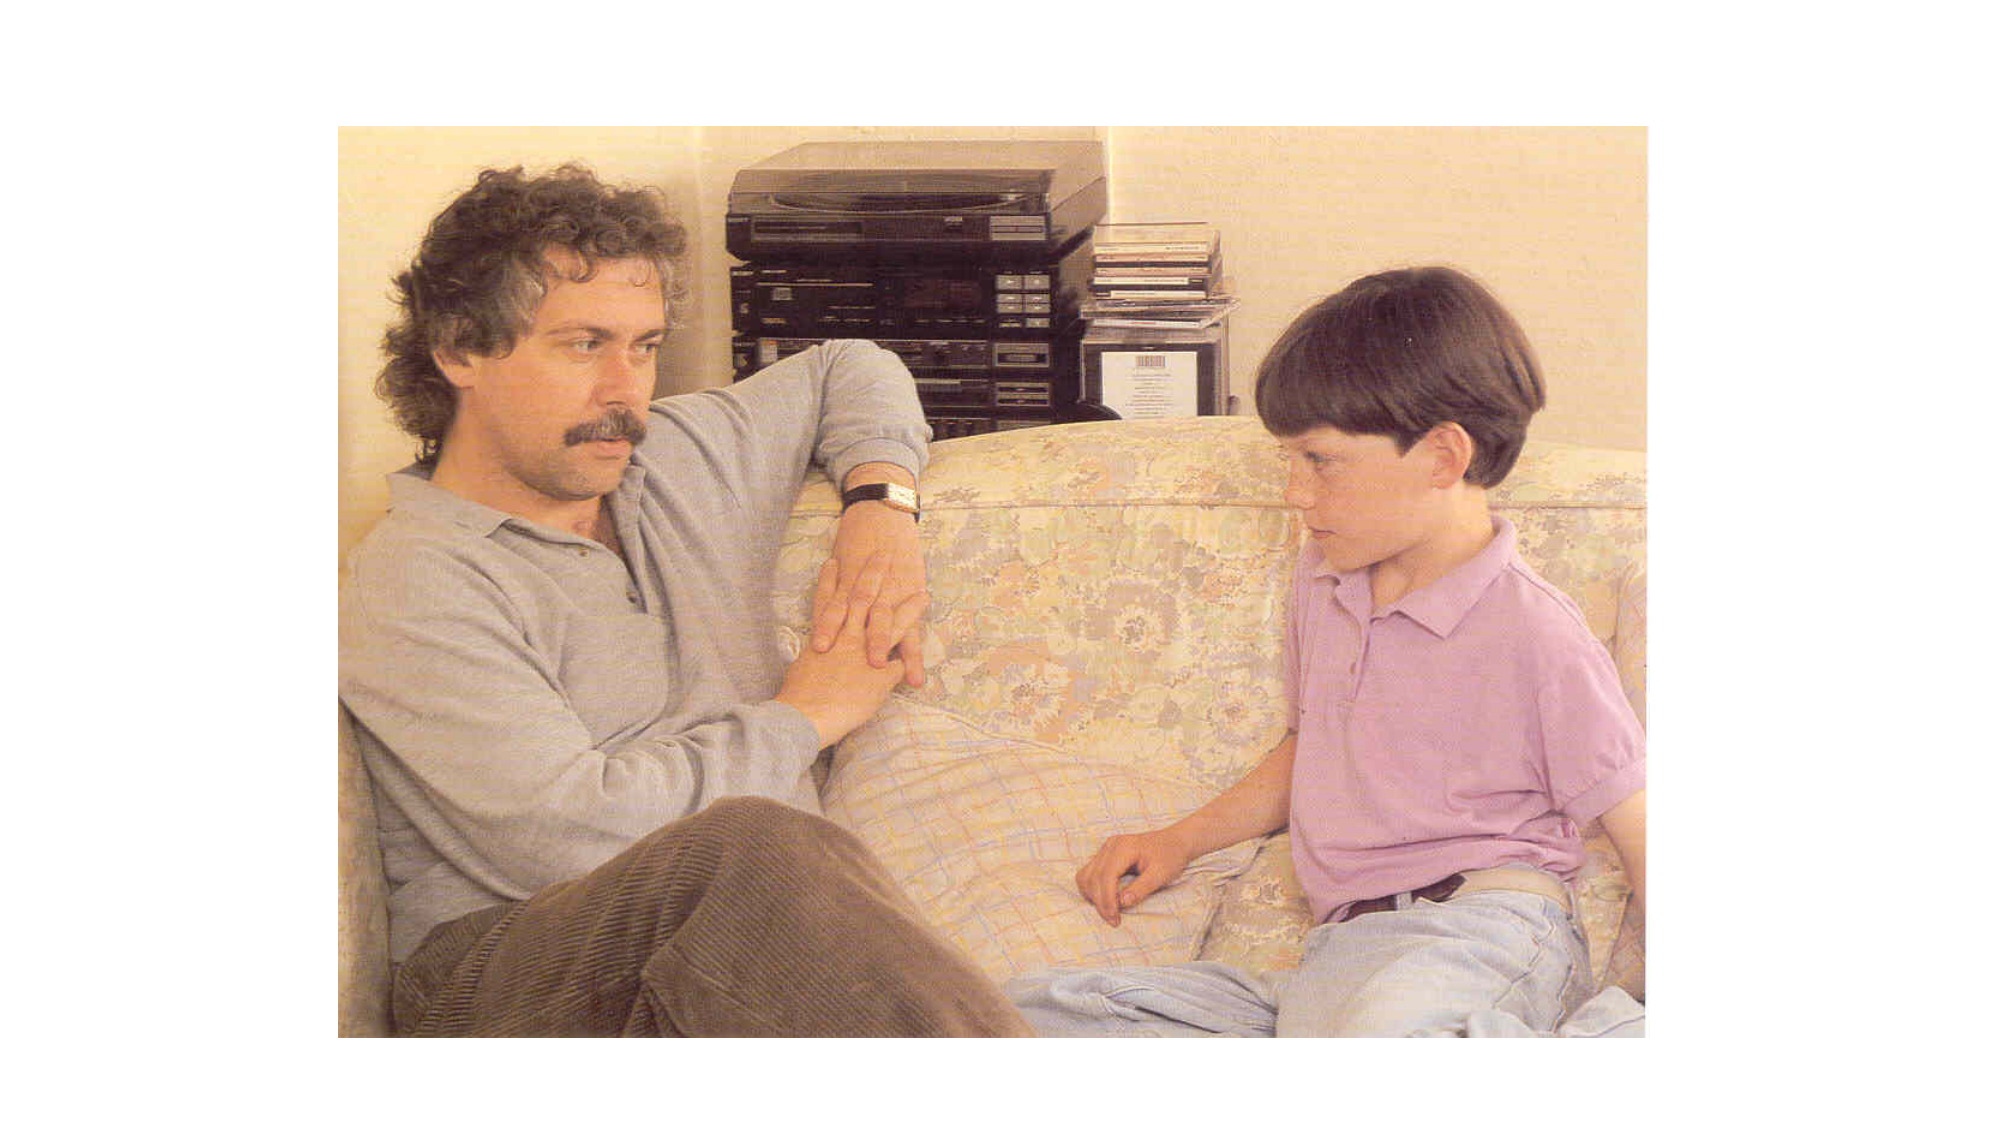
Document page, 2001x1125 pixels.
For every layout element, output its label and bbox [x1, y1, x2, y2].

list [338, 126, 1651, 1039]
